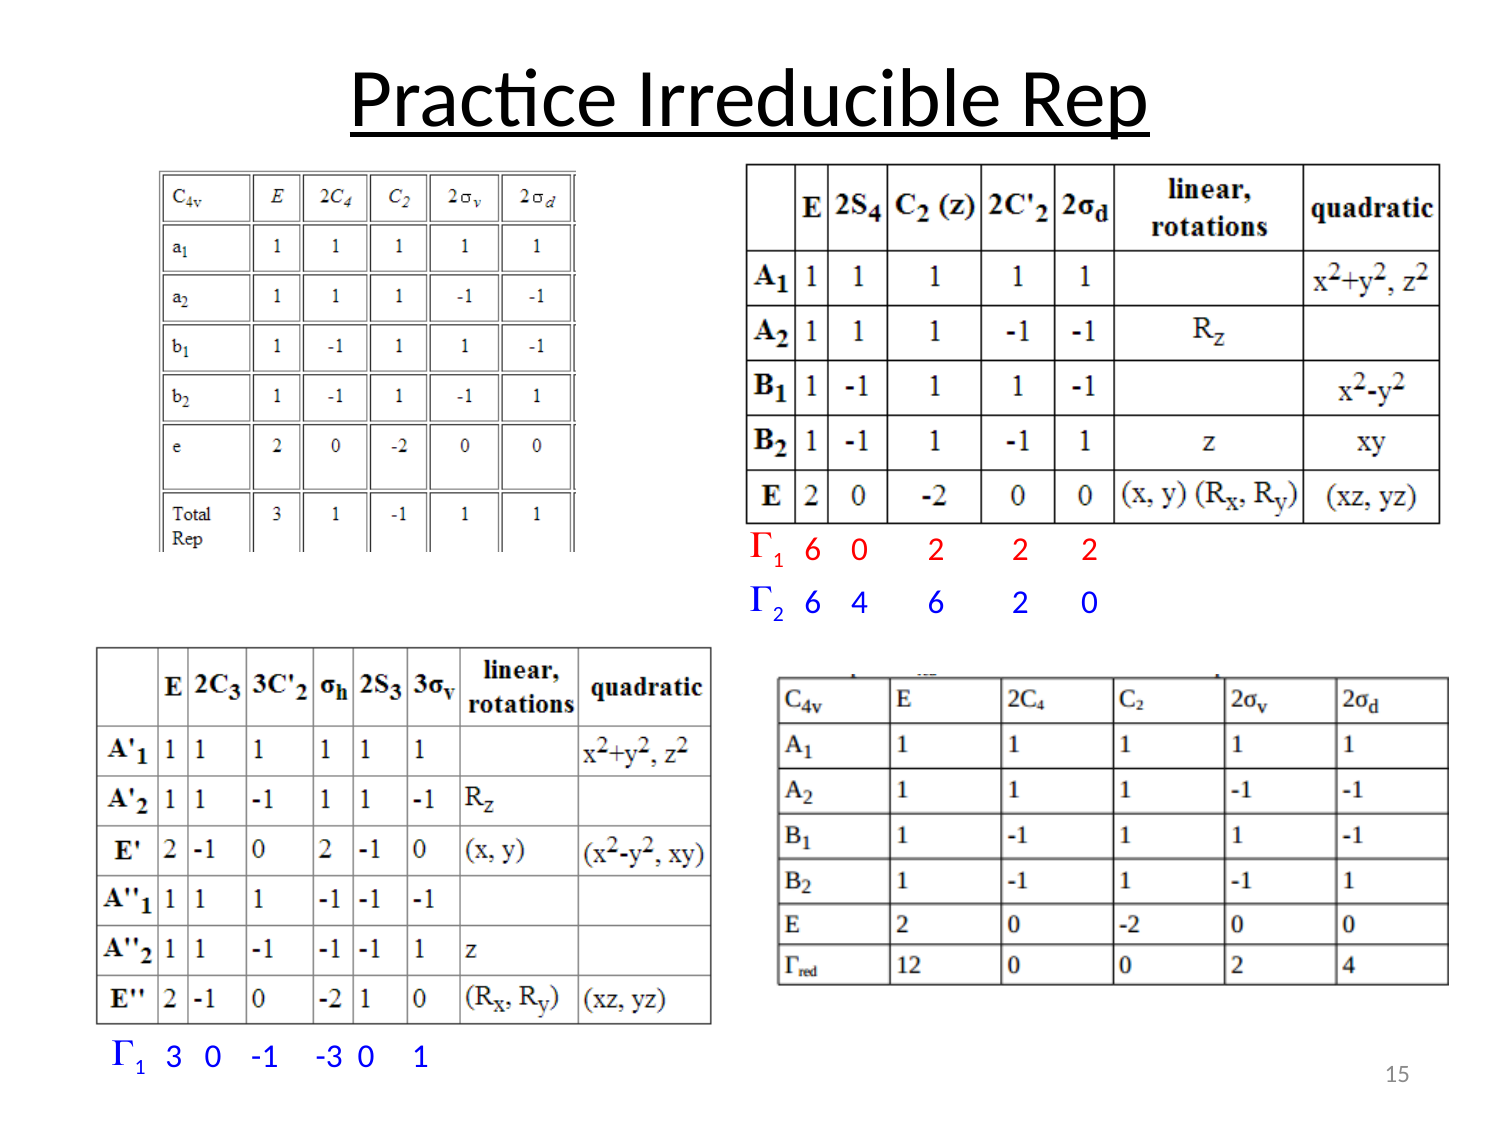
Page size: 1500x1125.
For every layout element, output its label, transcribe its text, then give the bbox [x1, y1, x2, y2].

text_box G1 [734, 513, 799, 566]
picture [92, 642, 716, 1029]
picture [743, 160, 1443, 526]
slide_number 15 [1074, 1042, 1425, 1103]
text_box G1 [96, 1037, 161, 1087]
text_box 3 0 -1 -3 0 1 [161, 1037, 444, 1082]
text_box 6 4 6 2 0 [799, 573, 1113, 628]
text_box 6 0 2 2 2 [799, 535, 1113, 573]
picture [153, 166, 576, 553]
text_box G2 [734, 566, 799, 633]
picture [773, 674, 1450, 989]
title Practice Irreducible Rep [75, 0, 1425, 188]
